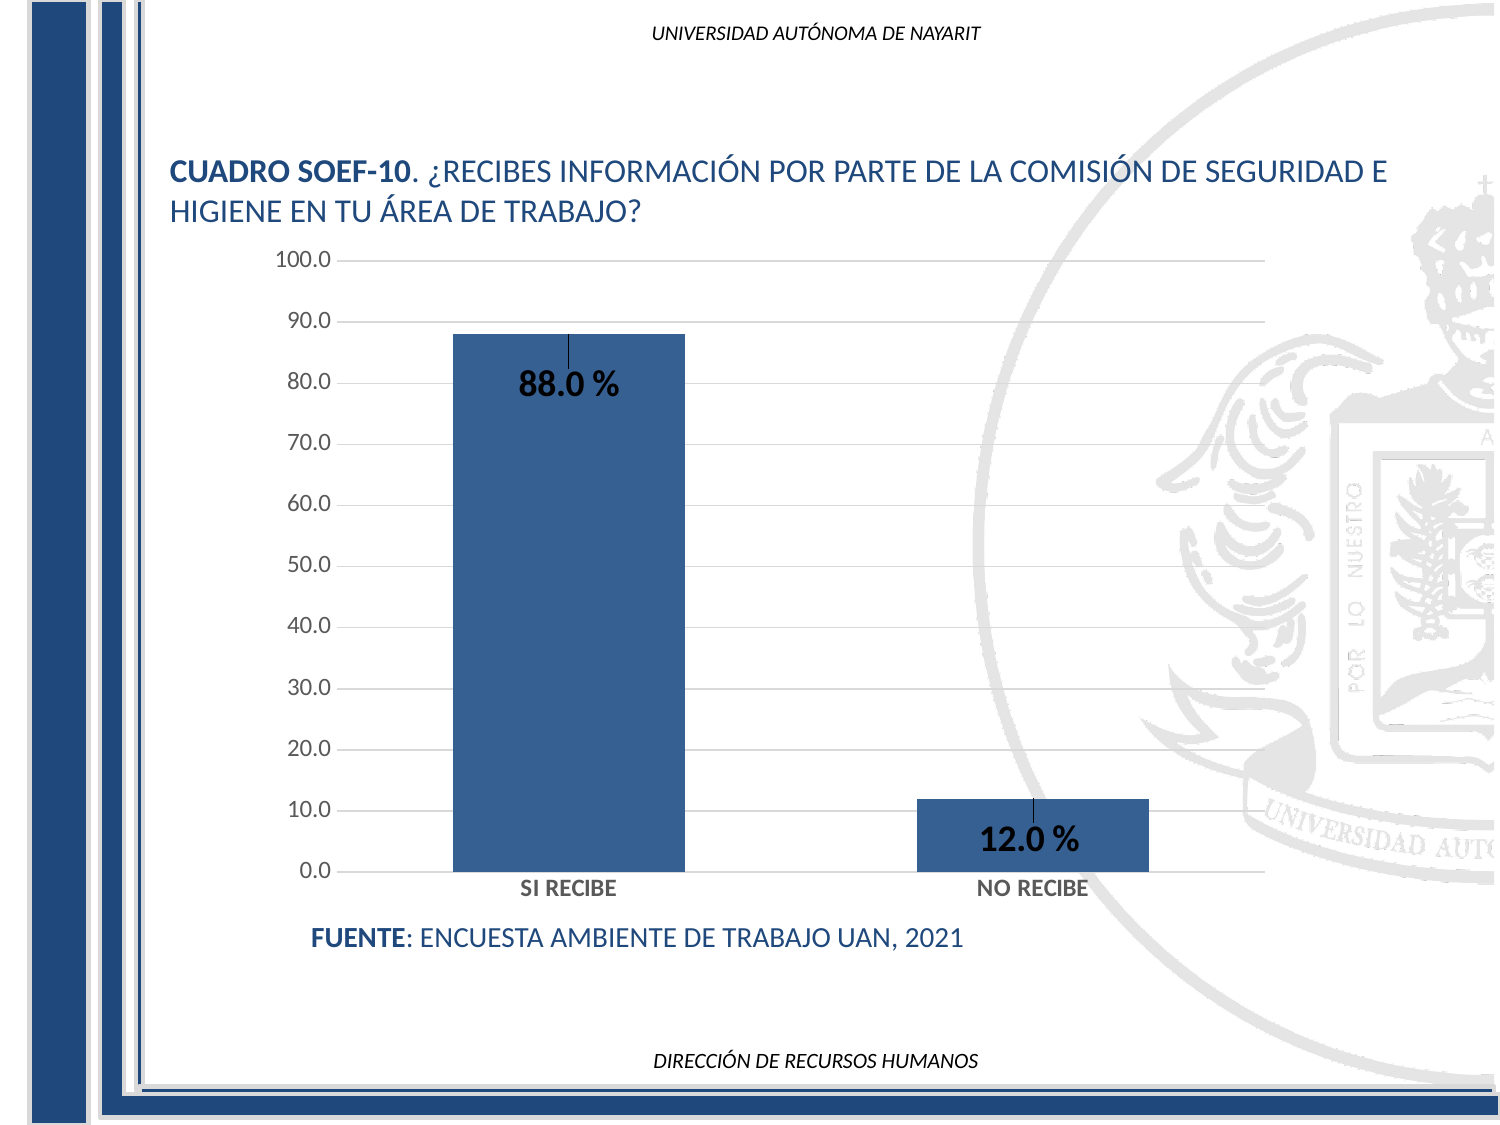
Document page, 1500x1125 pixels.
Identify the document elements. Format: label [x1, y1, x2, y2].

text_box [29, 0, 1500, 1125]
chart [253, 234, 1287, 918]
